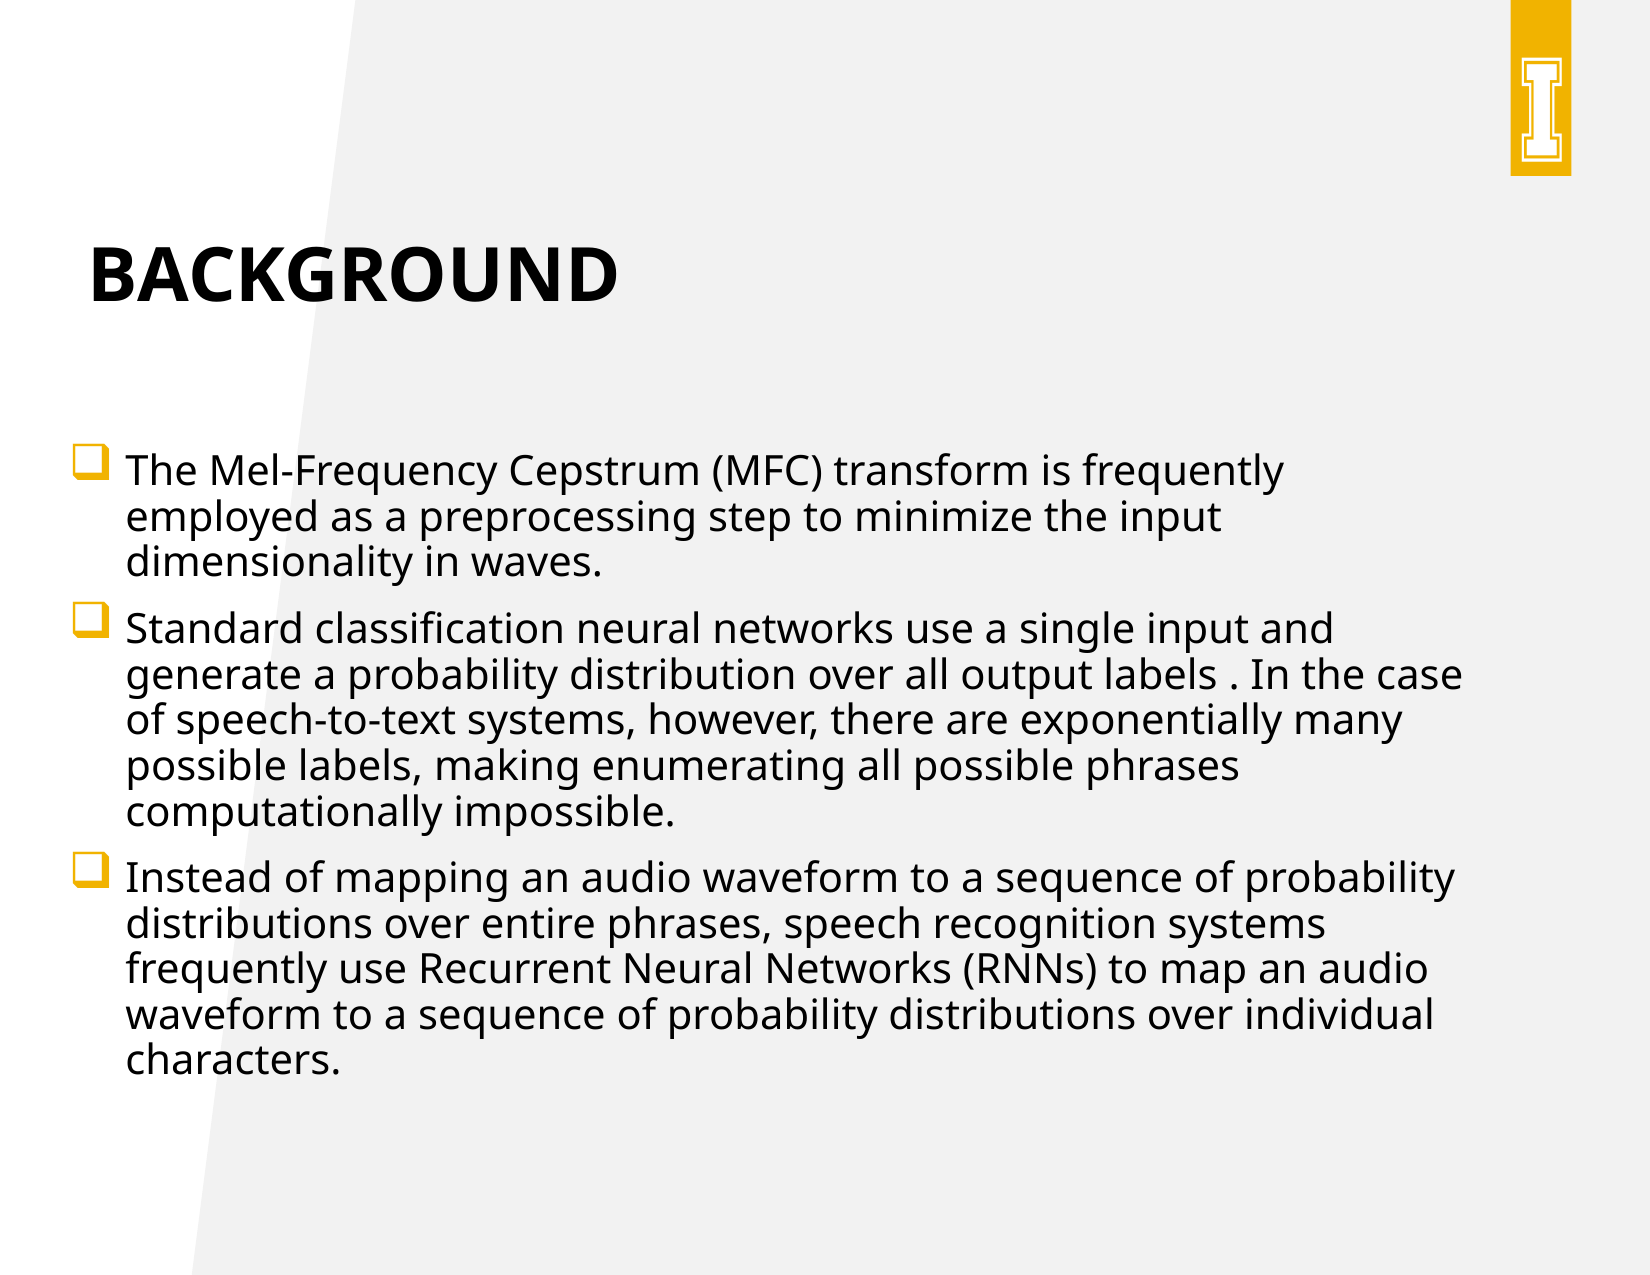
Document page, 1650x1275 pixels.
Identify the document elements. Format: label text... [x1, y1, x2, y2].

list The Mel-Frequency Cepstrum (MFC) transform is frequently employed as a preprocessing step to minimize the input dimensionality in waves. Standard classification neural networks use a single input and generate a probability distribution over all output labels . In the case of speech-to-text systems, however, there are exponentially many possible labels, making enumerating all possible phrases computationally impossible. Instead of mapping an audio waveform to a sequence of probability distributions over entire phrases, speech recognition systems frequently use Recurrent Neural Networks (RNNs) to map an audio waveform to a sequence of probability distributions over individual characters. [69, 448, 1469, 630]
title Background [87, 234, 1511, 317]
